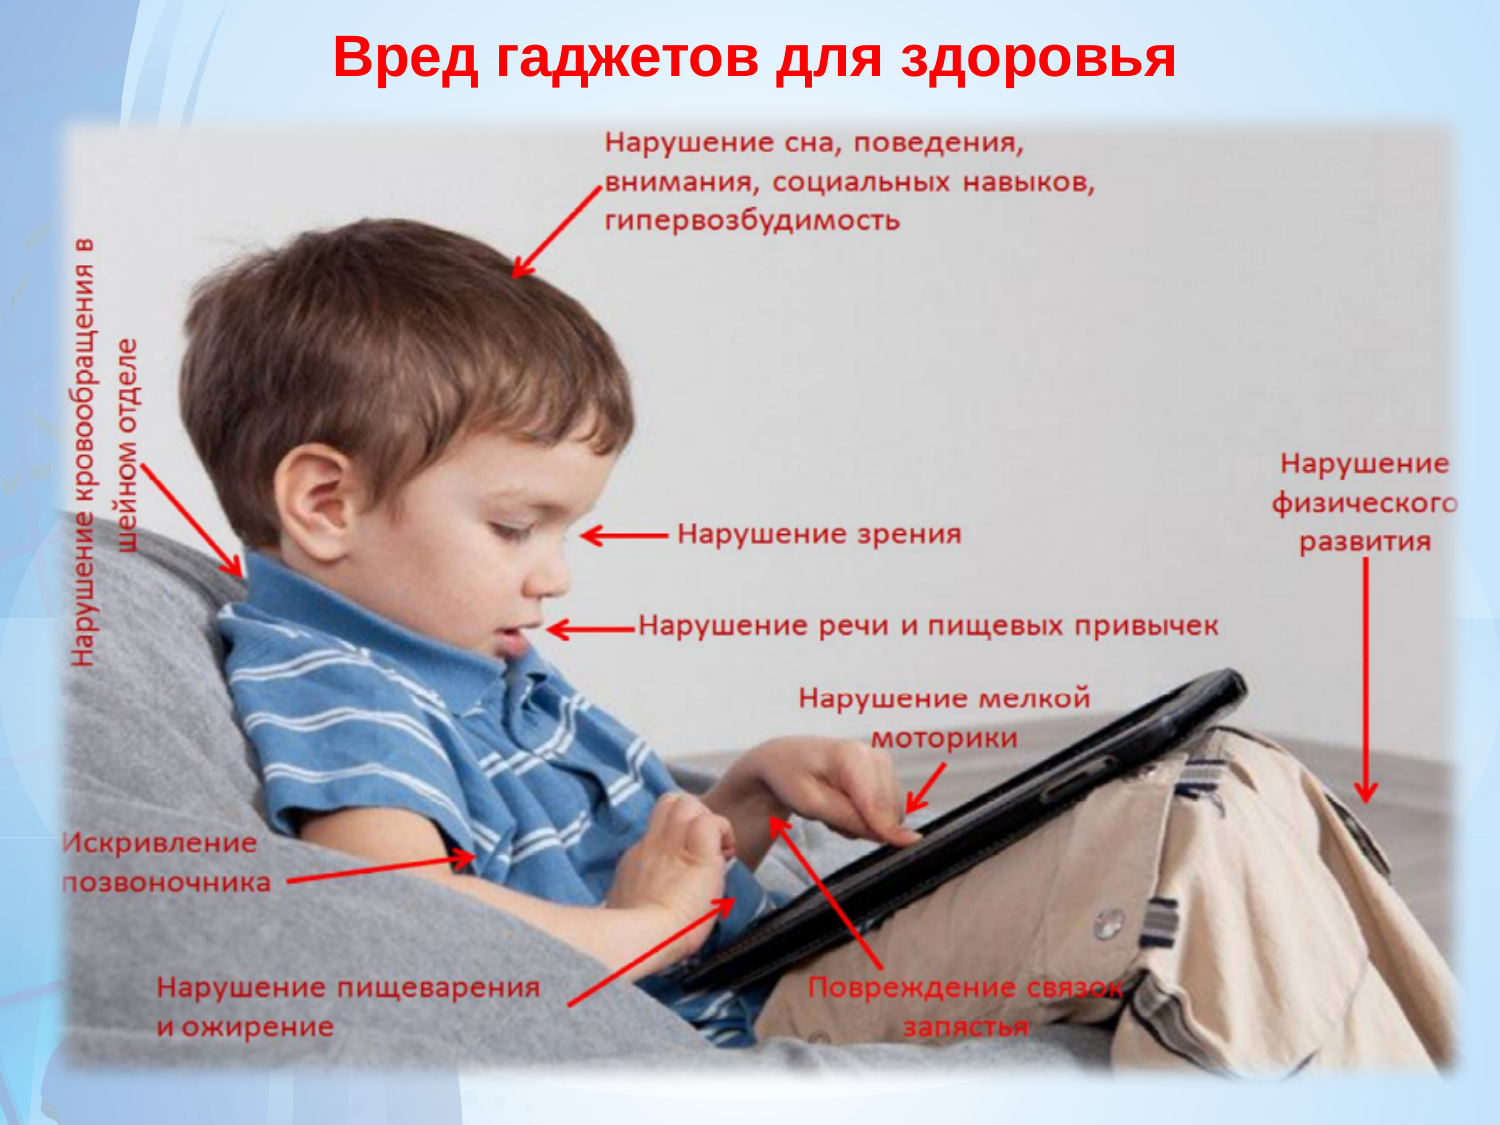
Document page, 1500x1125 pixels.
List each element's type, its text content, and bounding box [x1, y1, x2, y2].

picture [46, 105, 1473, 1091]
text_box Вред гаджетов для здоровья 1. Нагрузка на зрение. 2. Пониженный тонус мышц. 3. Ущерб для эмоционального развития. [46, 0, 1465, 104]
